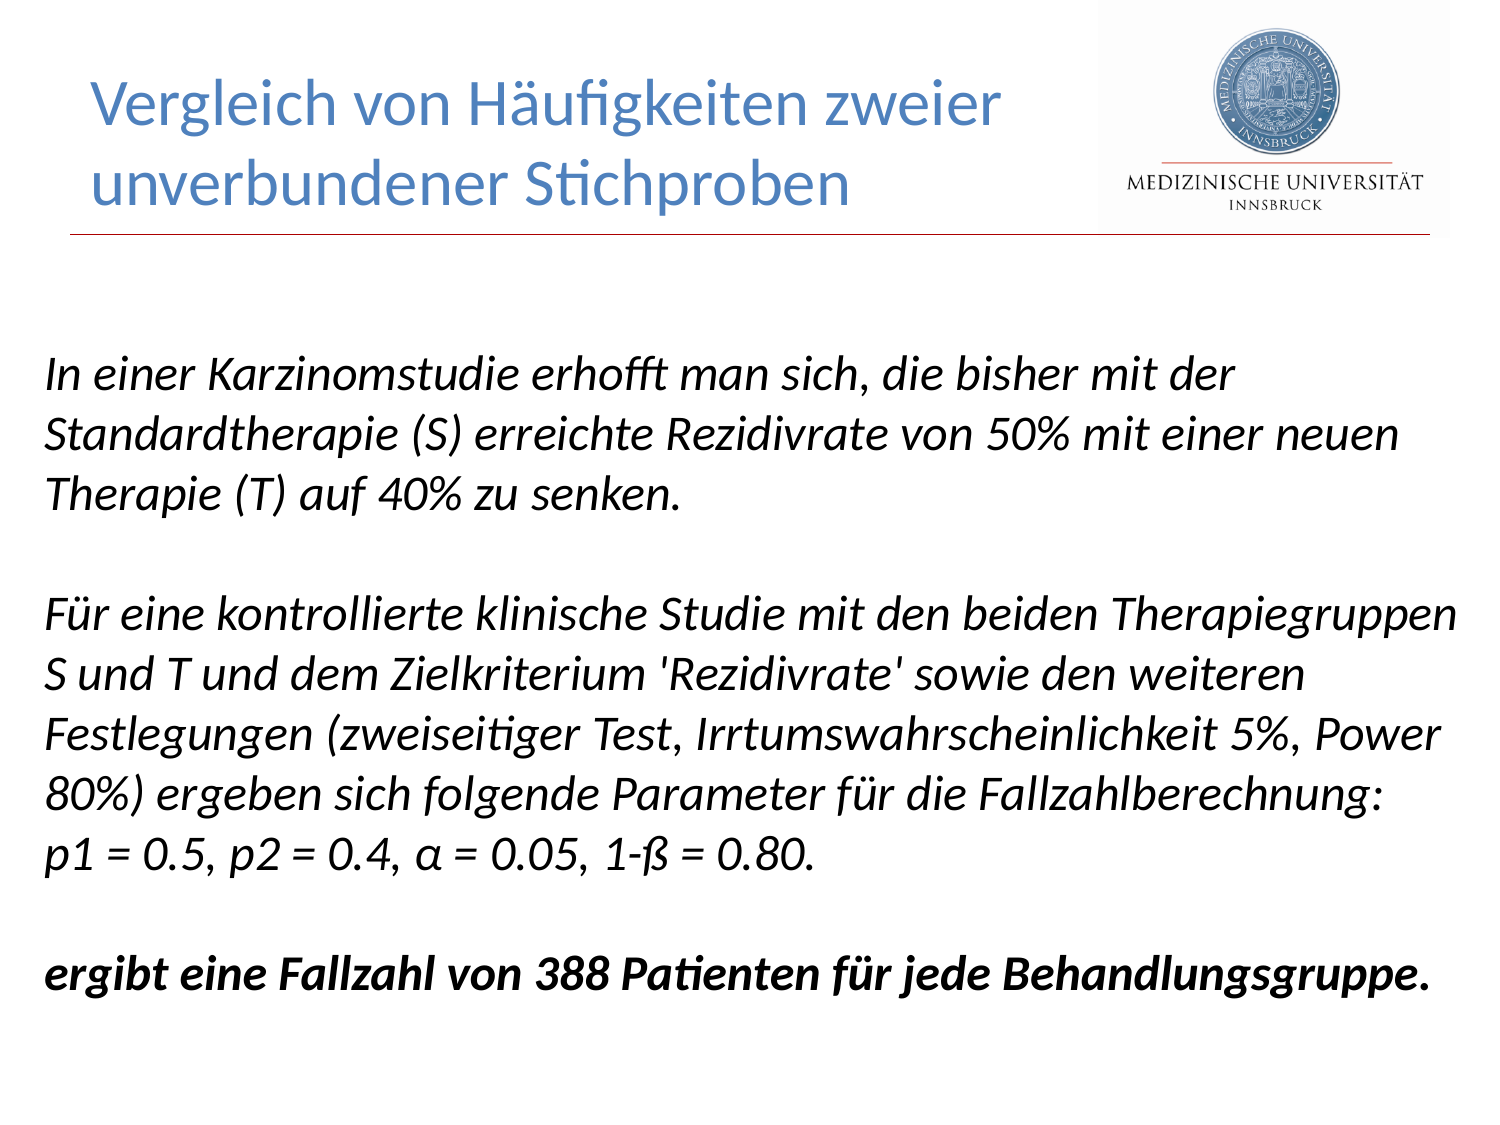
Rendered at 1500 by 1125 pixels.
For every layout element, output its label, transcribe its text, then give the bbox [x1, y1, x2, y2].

picture [1098, 0, 1450, 238]
title Vergleich von Häufigkeiten zweier unverbundener Stichproben [75, 45, 1090, 233]
text_box In einer Karzinomstudie erhofft man sich, die bisher mit der Standardtherapie (S) erreichte Rezidivrate von 50% mit einer neuen Therapie (T) auf 40% zu senken. Für eine kontrollierte klinische Studie mit den beiden Therapiegruppen S und T und dem Zielkriterium 'Rezidivrate' sowie den weiteren Festlegungen (zweiseitiger Test, Irrtumswahrscheinlichkeit 5%, Power 80%) ergeben sich folgende Parameter für die Fallzahlberechnung: p1 = 0.5, p2 = 0.4, α = 0.05, 1-ß = 0.80. ergibt eine Fallzahl von 388 Patienten für jede Behandlungsgruppe. [29, 332, 1500, 1008]
